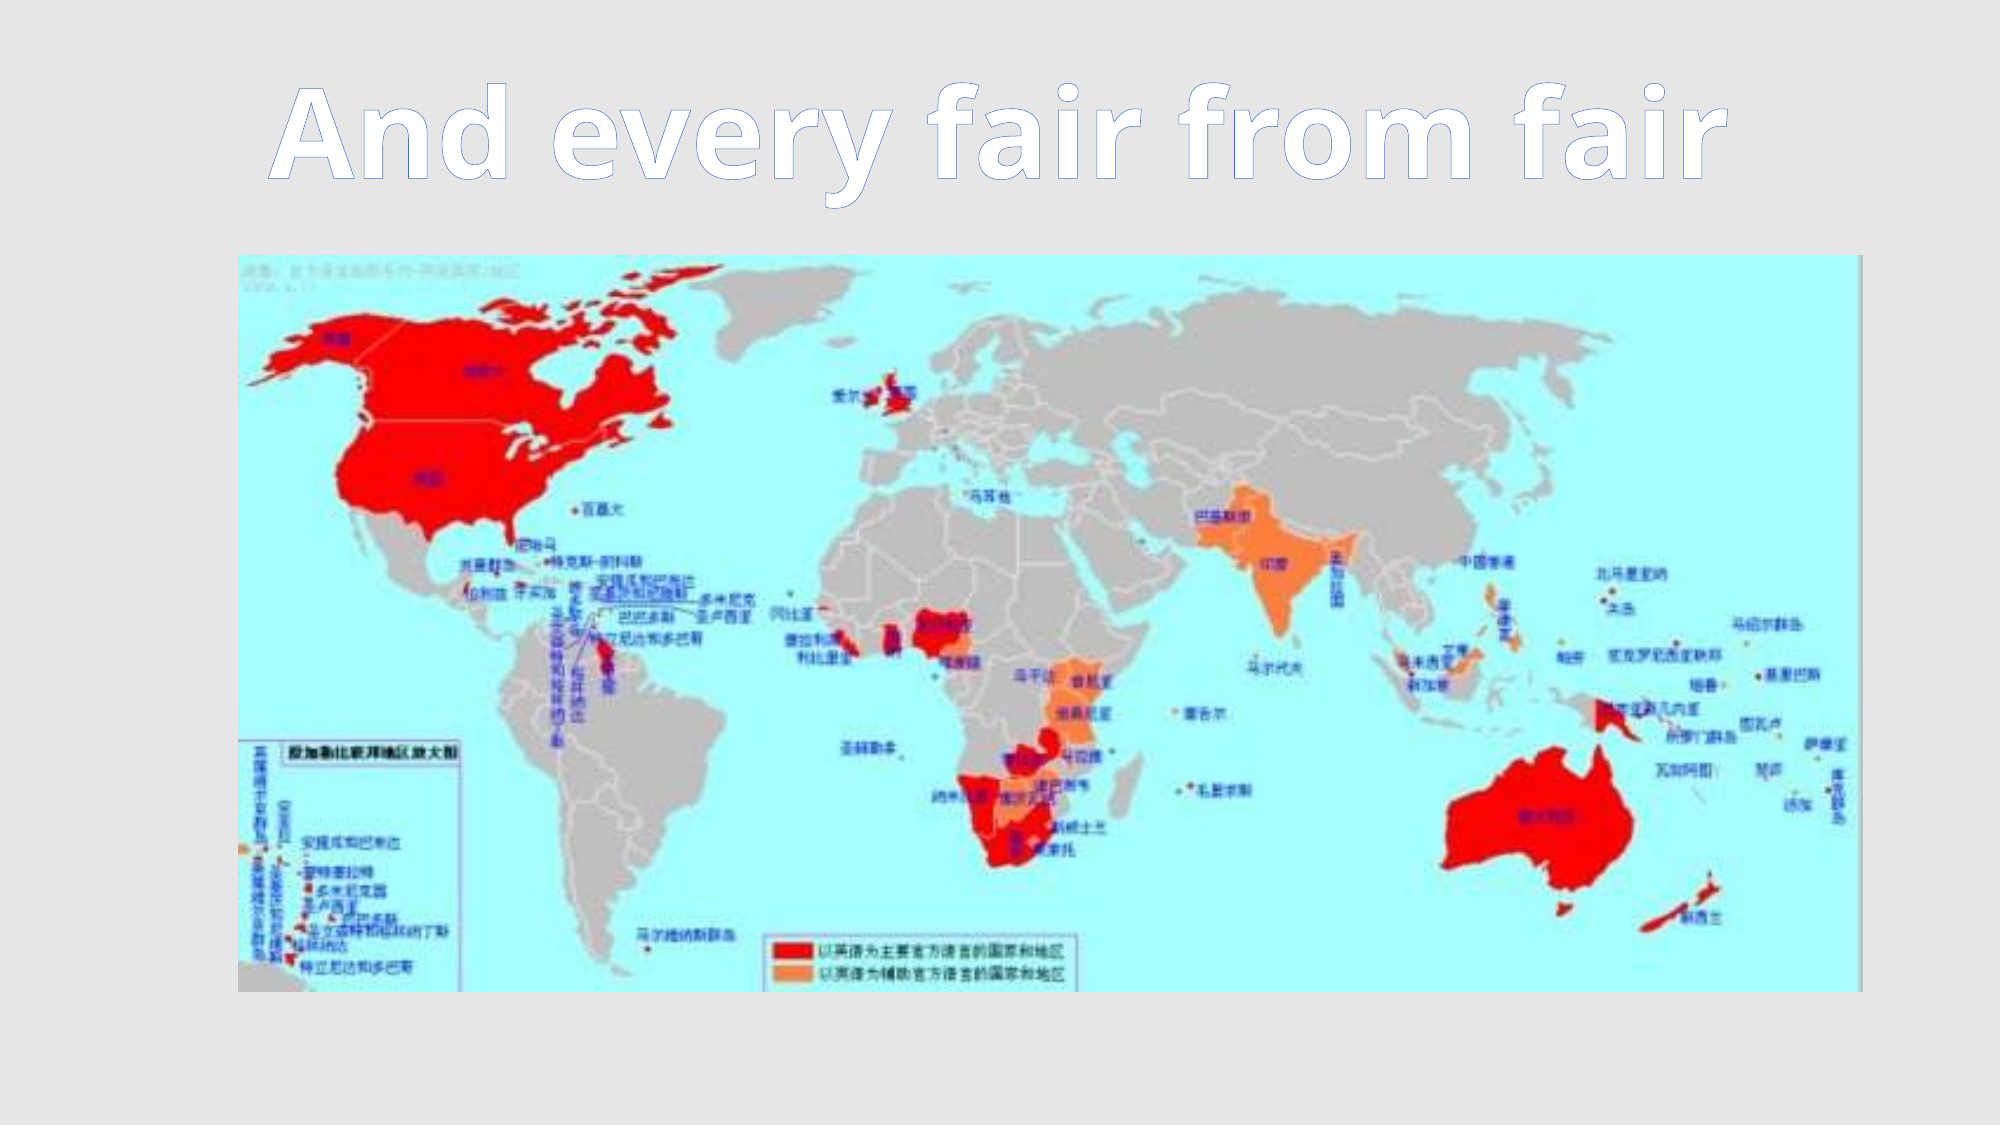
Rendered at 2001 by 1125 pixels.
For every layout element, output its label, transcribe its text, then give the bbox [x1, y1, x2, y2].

picture [238, 255, 1863, 992]
text_box And every fair from fair [253, 45, 1747, 211]
